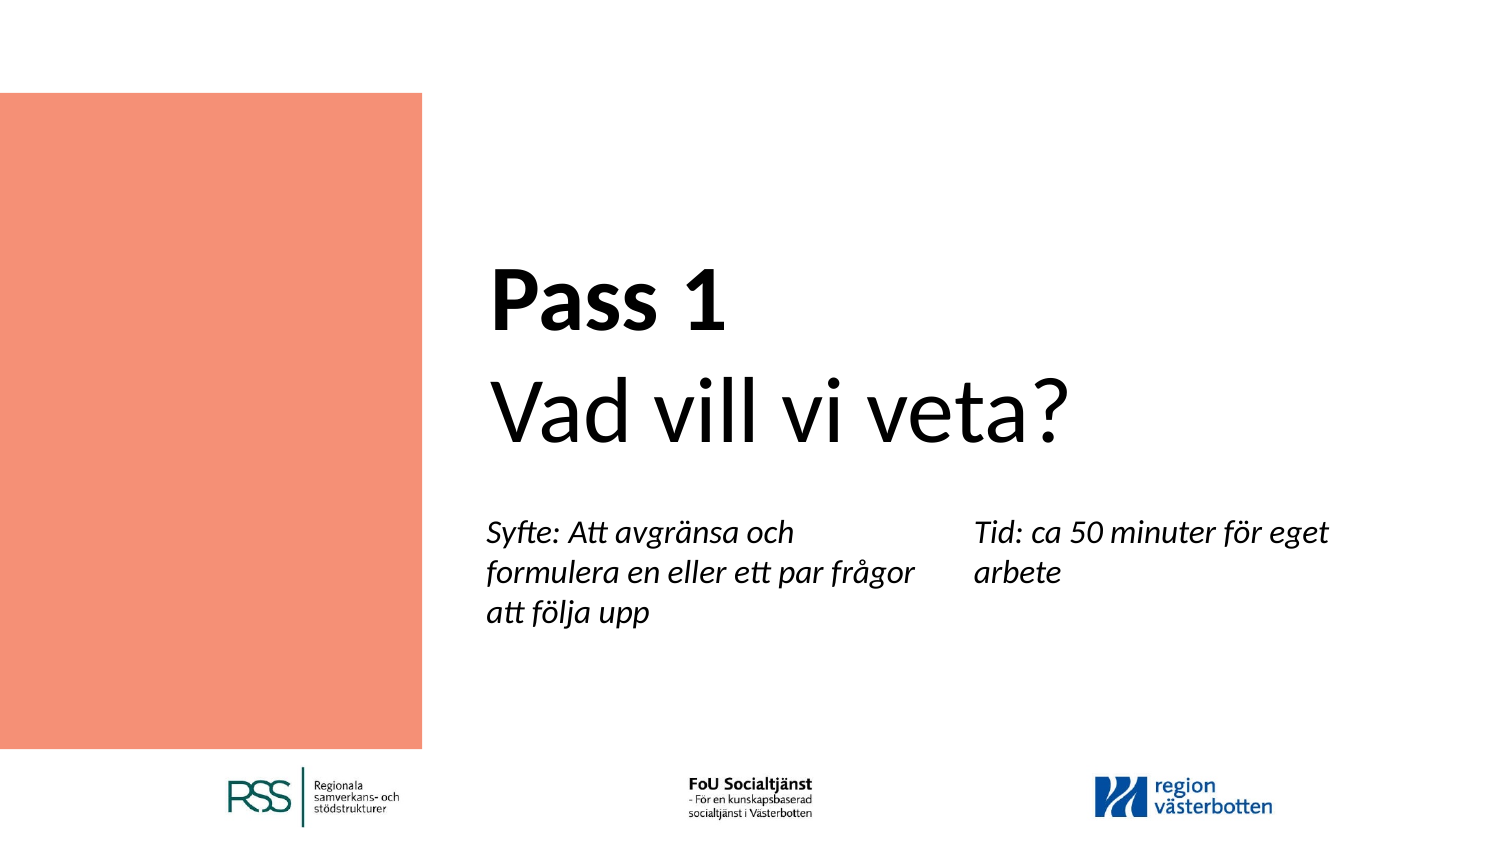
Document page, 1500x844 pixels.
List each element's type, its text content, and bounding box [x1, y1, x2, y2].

picture [218, 764, 1282, 828]
list Syfte: Att avgränsa och formulera en eller ett par frågor att följa upp [475, 504, 929, 618]
text_box Tid: ca 50 minuter för eget arbete [962, 504, 1416, 618]
title Pass 1 Vad vill vi veta? [475, 68, 1376, 470]
